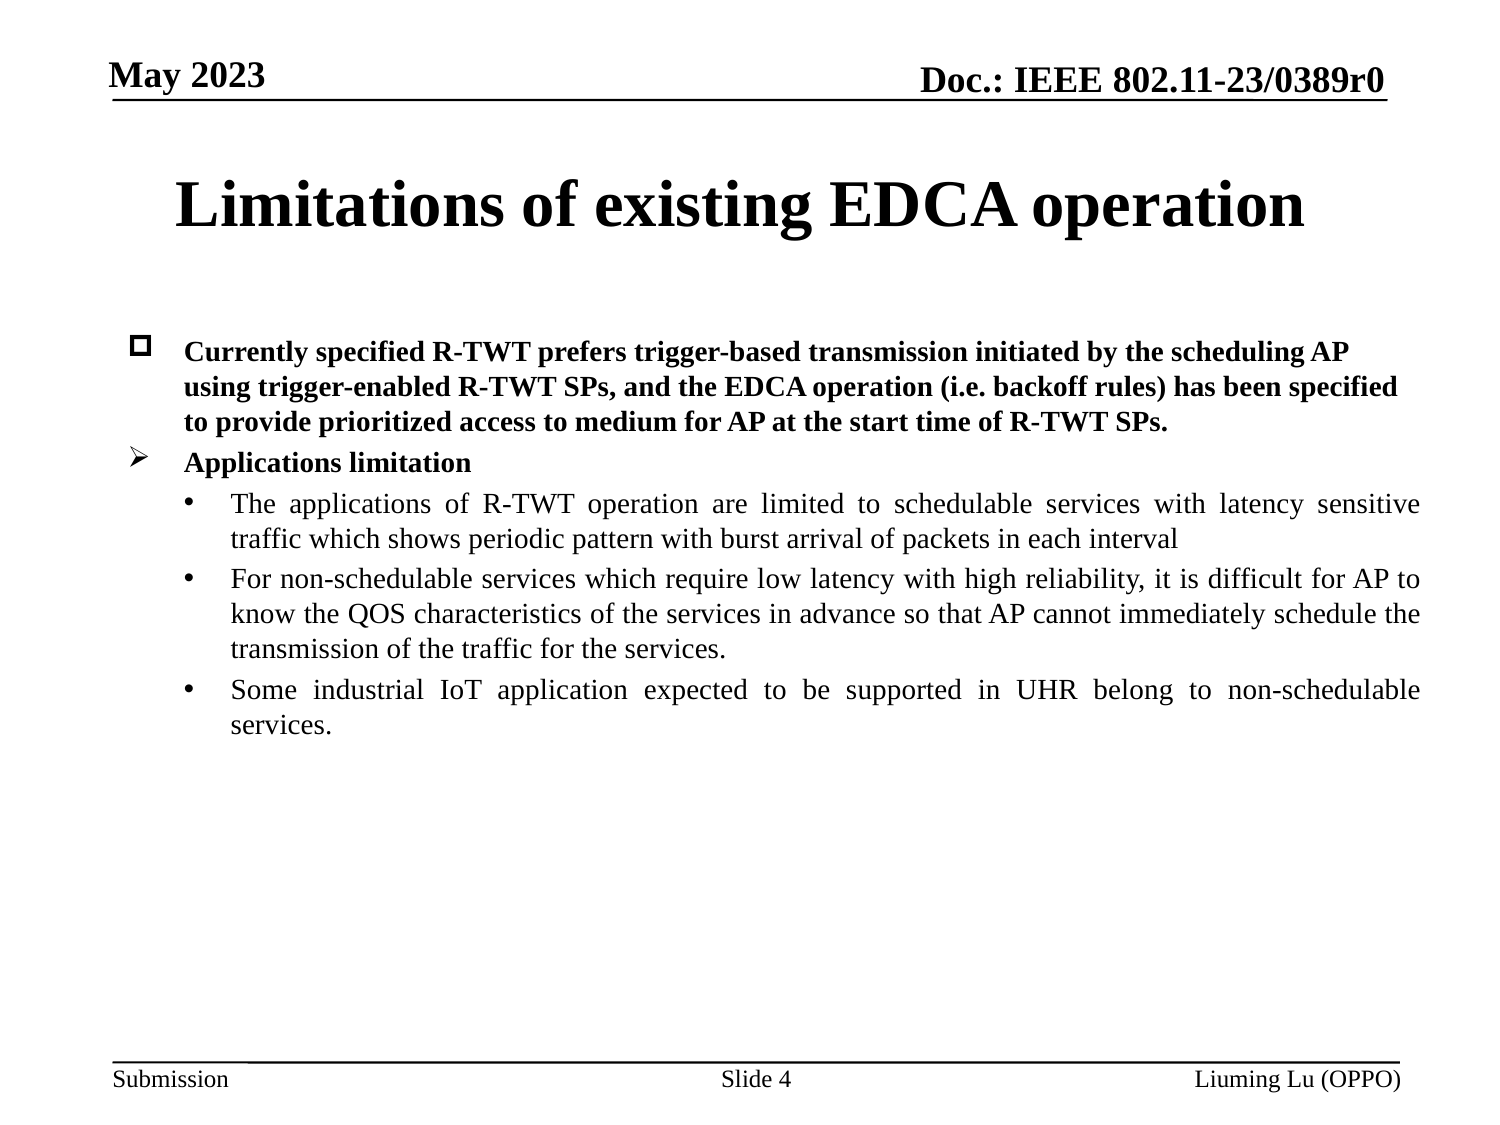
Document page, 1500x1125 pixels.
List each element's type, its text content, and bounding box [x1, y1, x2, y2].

slide_number Slide 4 [712, 1061, 800, 1093]
title Limitations of existing EDCA operation [112, 112, 1388, 288]
list Currently specified R-TWT prefers trigger-based transmission initiated by the scheduling AP using trigger-enabled R-TWT SPs, and the EDCA operation (i.e. backoff rules) has been specified to provide prioritized access to medium for AP at the start time of R-TWT SPs. Applications limitation The applications of R-TWT operation are limited to schedulable services with latency sensitive traffic which shows periodic pattern with burst arrival of packets in each interval For non-schedulable services which require low latency with high reliability, it is difficult for AP to know the QOS characteristics of the services in advance so that AP cannot immediately schedule the transmission of the traffic for the services. Some industrial IoT application expected to be supported in UHR belong to non-schedulable services. [112, 324, 1438, 1000]
footer Liuming Lu (OPPO) [949, 1061, 1402, 1093]
